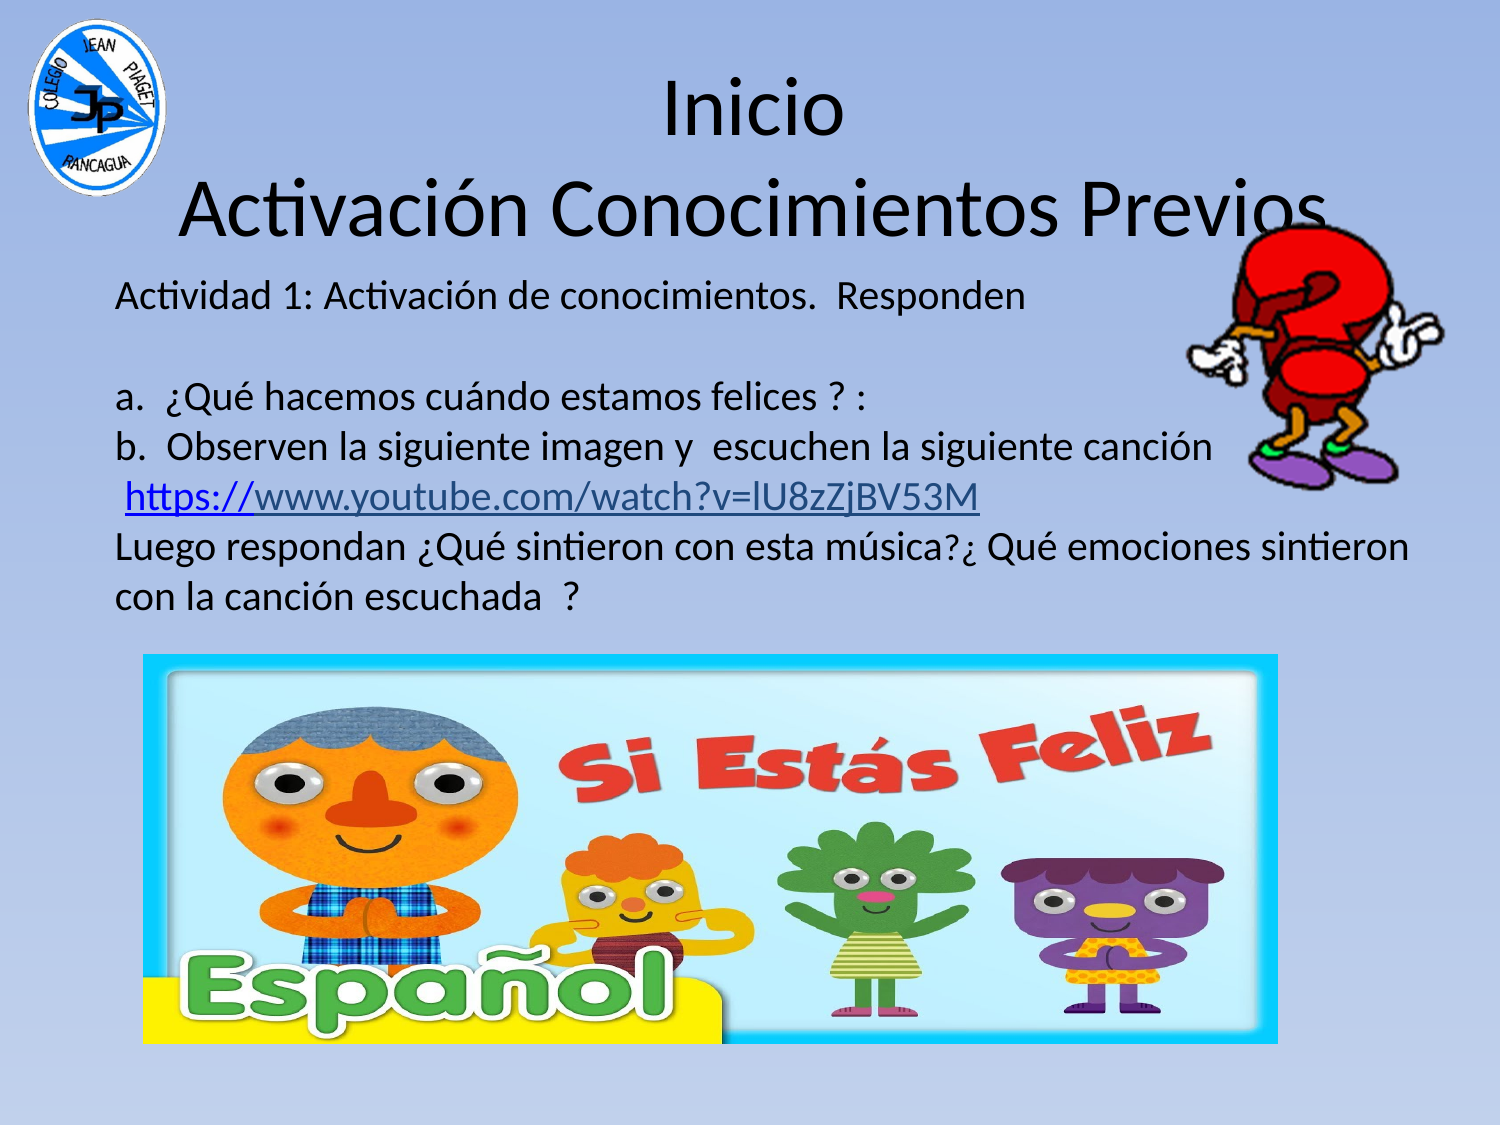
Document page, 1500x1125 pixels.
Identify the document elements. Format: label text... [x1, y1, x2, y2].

text_box Actividad 1: Activación de conocimientos. Responden a. ¿Qué hacemos cuándo estamos felices ? : b. Observen la siguiente imagen y escuchen la siguiente canción https://www.youtube.com/watch?v=lU8zZjBV53M Luego respondan ¿Qué sintieron con esta música?¿ Qué emociones sintieron con la canción escuchada ? [100, 261, 1433, 986]
picture [142, 665, 1264, 1045]
picture [0, 16, 206, 199]
picture [1176, 107, 1500, 503]
title Inicio Activación Conocimientos Previos [75, 42, 1433, 261]
